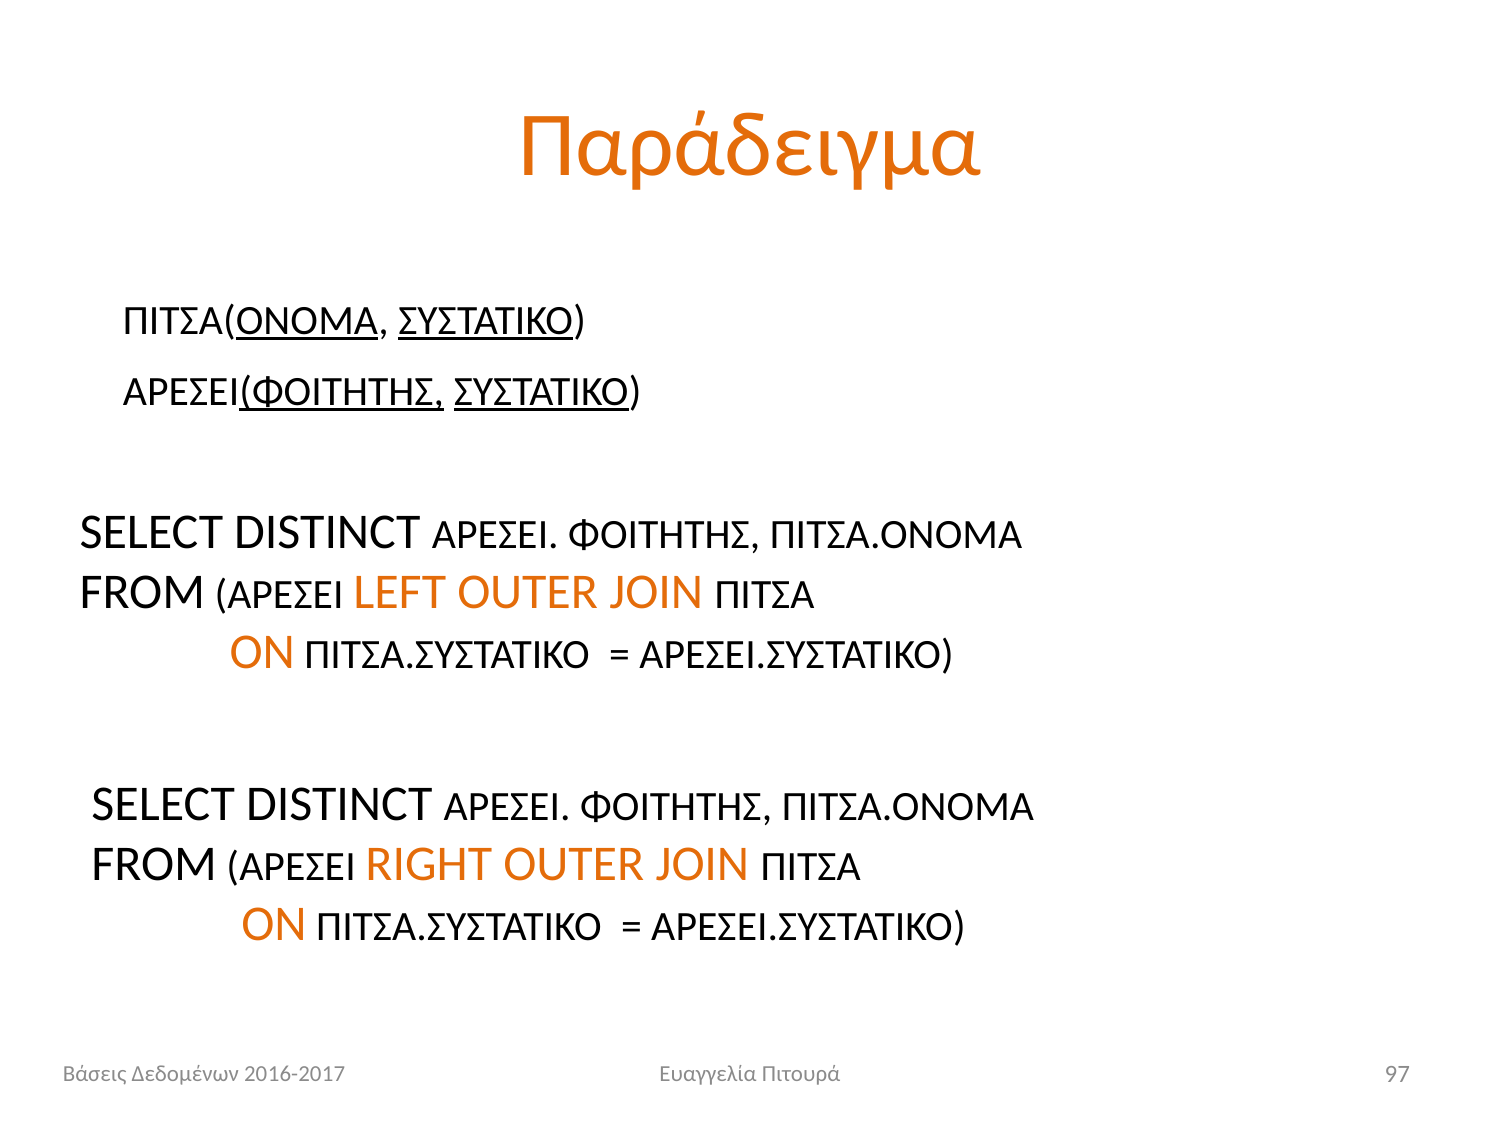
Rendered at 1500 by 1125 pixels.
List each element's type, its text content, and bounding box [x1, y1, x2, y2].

text_box Βάσεις Δεδομένων 2016-2017 [47, 1042, 398, 1103]
text_box SELECT DISTINCT ΑΡΕΣΕΙ. ΦΟΙΤΗΤΗΣ, ΠΙΤΣΑ.ΟΝΟΜΑ FROM (ΑΡΕΣΕΙ RIGHT OUTER JOIN ΠΙΤΣΑ ON ΠΙΤΣΑ.ΣΥΣΤΑΤΙΚΟ = ΑΡΕΣΕΙ.ΣΥΣΤΑΤΙΚΟ) [76, 763, 1459, 958]
title Παράδειγμα [75, 45, 1425, 233]
slide_number 97 [1074, 1042, 1425, 1103]
footer Ευαγγελία Πιτουρά [512, 1042, 988, 1103]
text_box ΠΙΤΣΑ(ΟΝΟΜΑ, ΣΥΣΤΑΤΙΚΟ) ΑΡΕΣΕΙ(ΦΟΙΤΗΤΗΣ, ΣΥΣΤΑΤΙΚΟ) [108, 285, 982, 421]
text_box SELECT DISTINCT ΑΡΕΣΕΙ. ΦΟΙΤΗΤΗΣ, ΠΙΤΣΑ.ΟΝΟΜΑ FROM (ΑΡΕΣΕΙ LEFT OUTER JOIN ΠΙΤΣΑ ON ΠΙΤΣΑ.ΣΥΣΤΑΤΙΚΟ = ΑΡΕΣΕΙ.ΣΥΣΤΑΤΙΚΟ) [64, 491, 1447, 687]
